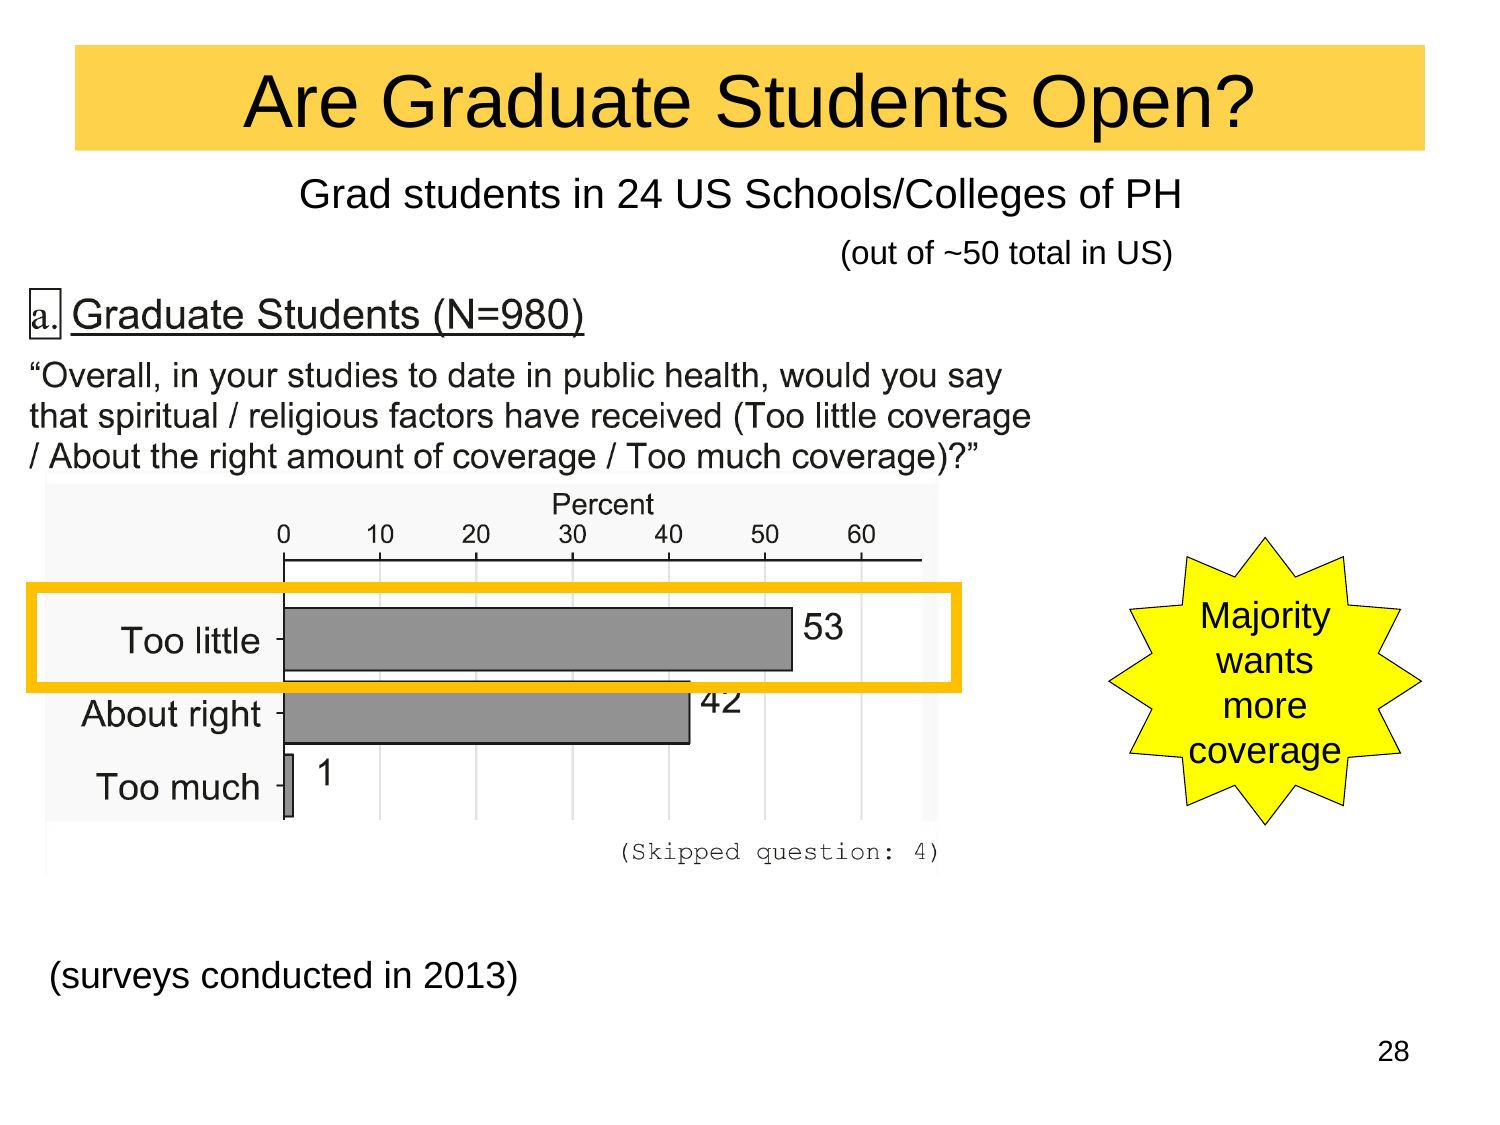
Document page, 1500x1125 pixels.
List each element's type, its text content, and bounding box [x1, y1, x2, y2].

picture [22, 279, 1045, 876]
text_box (surveys conducted in 2013) [33, 943, 534, 1003]
title Are Graduate Students Open? [75, 45, 1425, 151]
list Grad students in 24 US Schools/Colleges of PH [283, 159, 1217, 248]
text_box (out of ~50 total in US) [824, 224, 1200, 289]
text_box Majority wants more coverage [1108, 537, 1422, 825]
slide_number 28 [1074, 1024, 1425, 1103]
